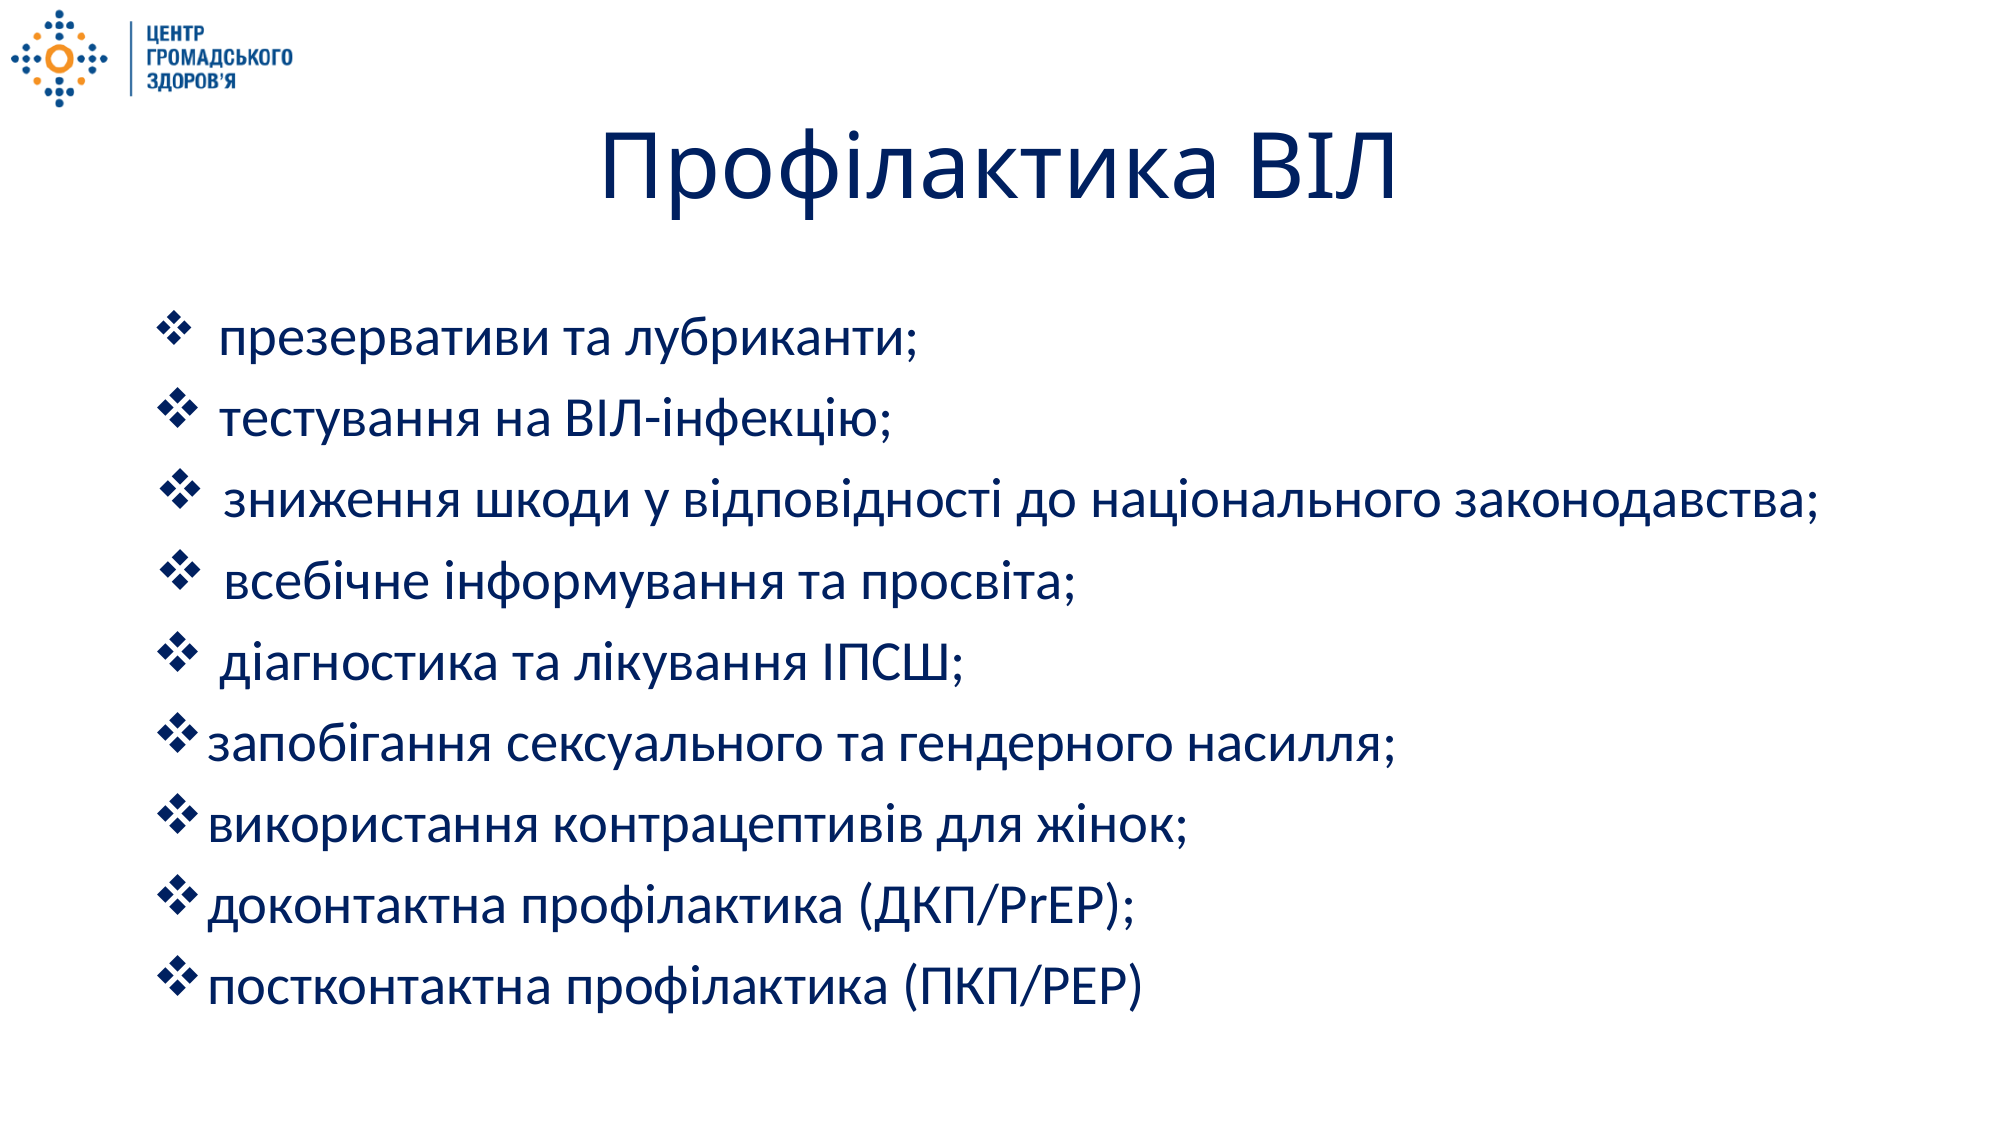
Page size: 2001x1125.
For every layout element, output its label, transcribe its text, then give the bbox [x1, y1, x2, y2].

picture [0, 0, 305, 117]
title Профілактика ВІЛ [137, 59, 1863, 278]
list презервативи та лубриканти; тестування на ВІЛ-інфекцію; зниження шкоди у відповідності до національного законодавства; всебічне інформування та просвіта; діагностика та лікування ІПСШ; запобігання сексуального та гендерного насилля; використання контрацептивів для жінок; доконтактна профілактика (ДКП/PrEP); постконтактна профілактика (ПКП/PEP) [137, 299, 1863, 1066]
